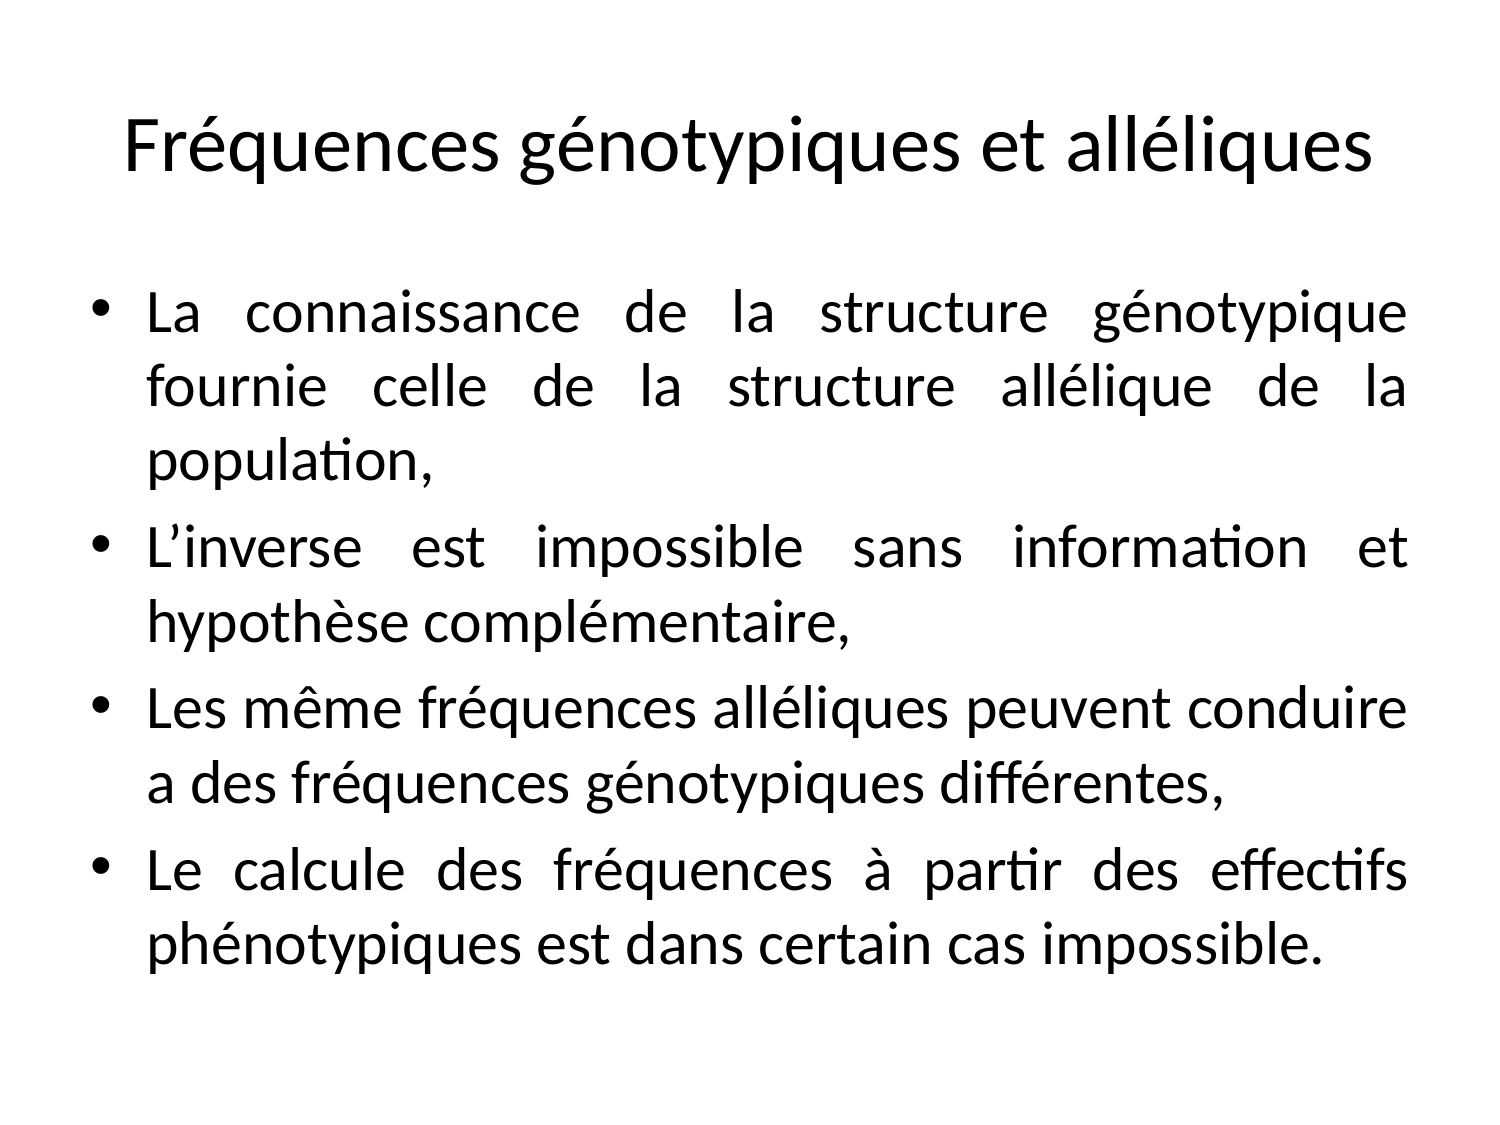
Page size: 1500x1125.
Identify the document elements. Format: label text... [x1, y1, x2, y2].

list La connaissance de la structure génotypique fournie celle de la structure allélique de la population, L’inverse est impossible sans information et hypothèse complémentaire, Les même fréquences alléliques peuvent conduire a des fréquences génotypiques différentes, Le calcule des fréquences à partir des effectifs phénotypiques est dans certain cas impossible. [75, 262, 1425, 1005]
title Fréquences génotypiques et alléliques [75, 45, 1425, 233]
